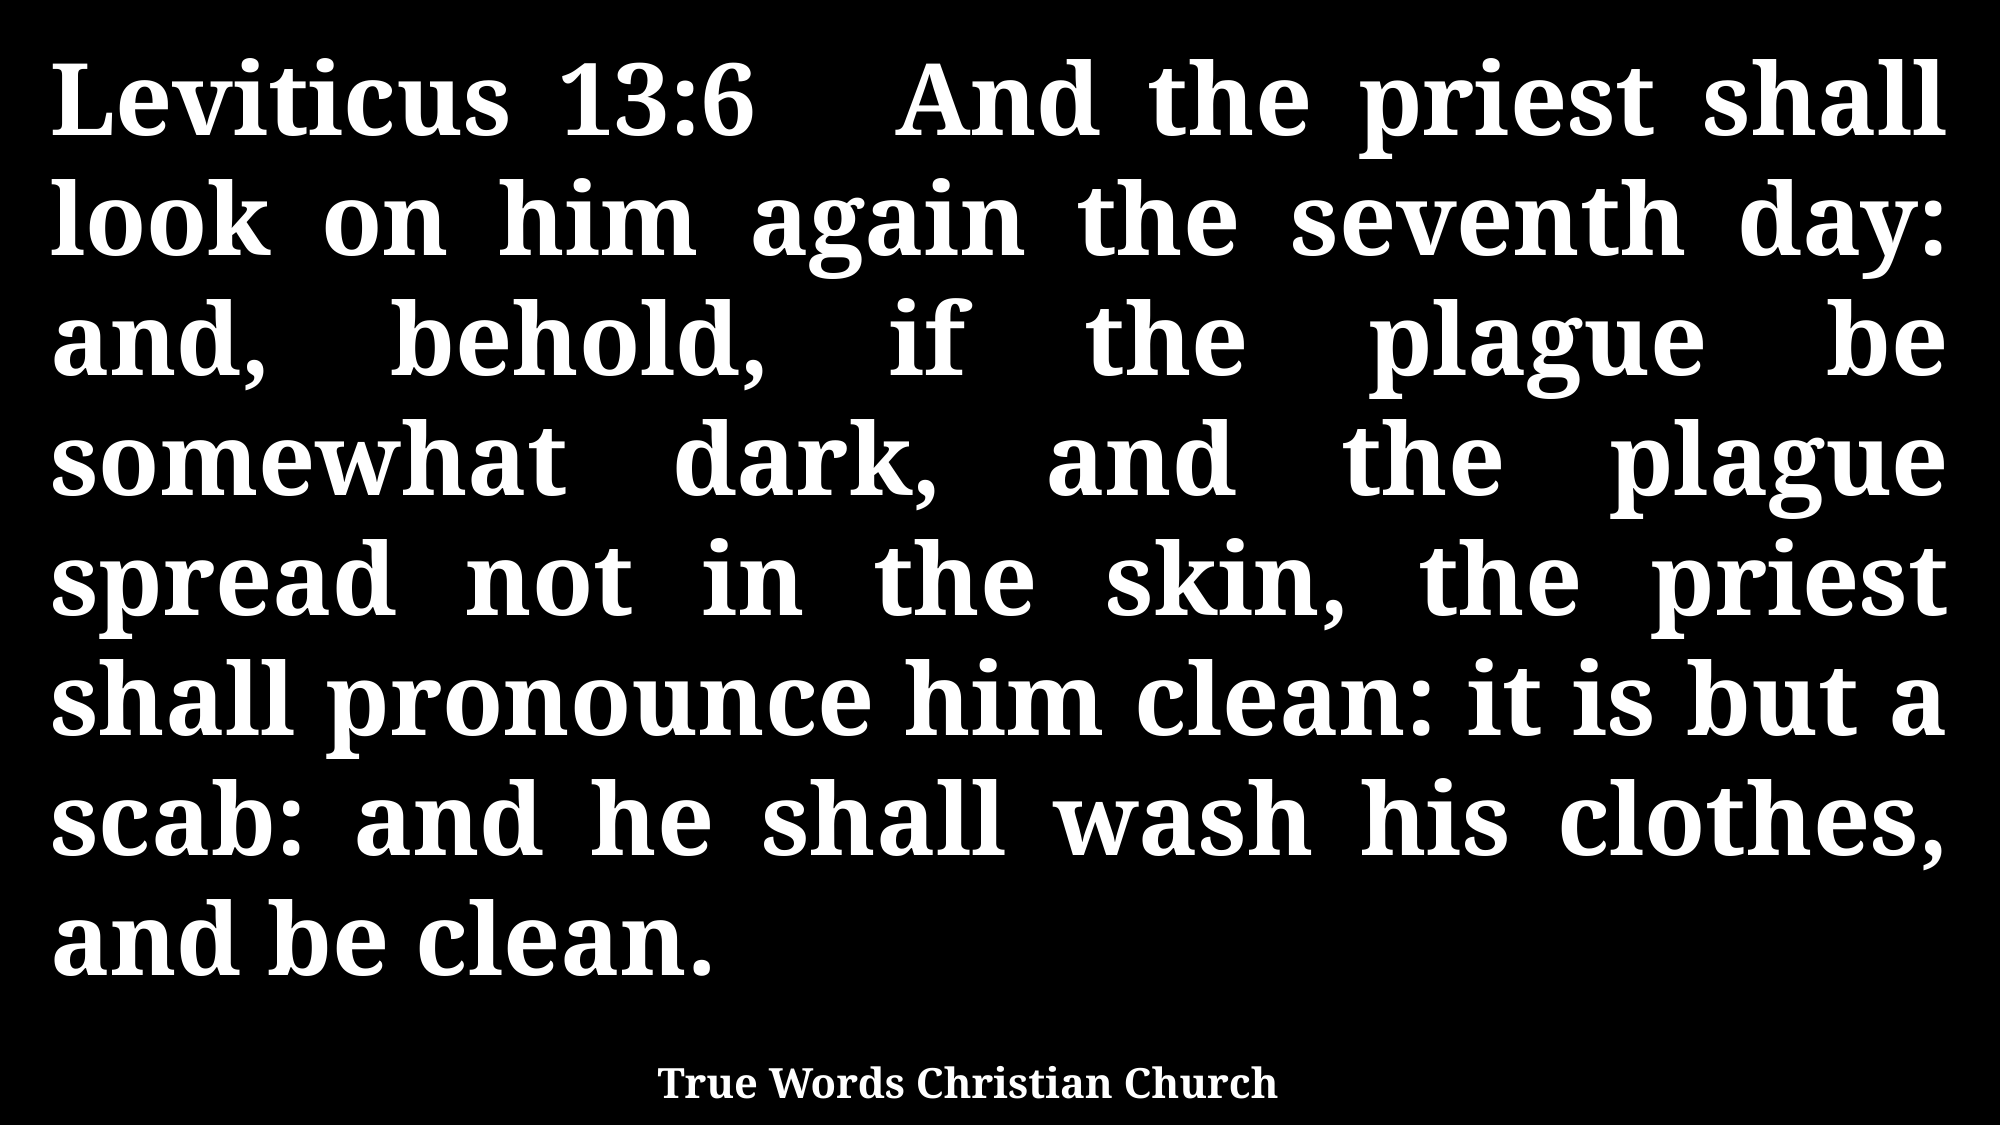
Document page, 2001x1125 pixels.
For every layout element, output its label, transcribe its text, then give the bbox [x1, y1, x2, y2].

text_box Leviticus 13:6 And the priest shall look on him again the seventh day: and, behold, if the plague be somewhat dark, and the plague spread not in the skin, the priest shall pronounce him clean: it is but a scab: and he shall wash his clothes, and be clean. [35, 28, 1965, 1003]
text_box True Words Christian Church [642, 1049, 1294, 1114]
